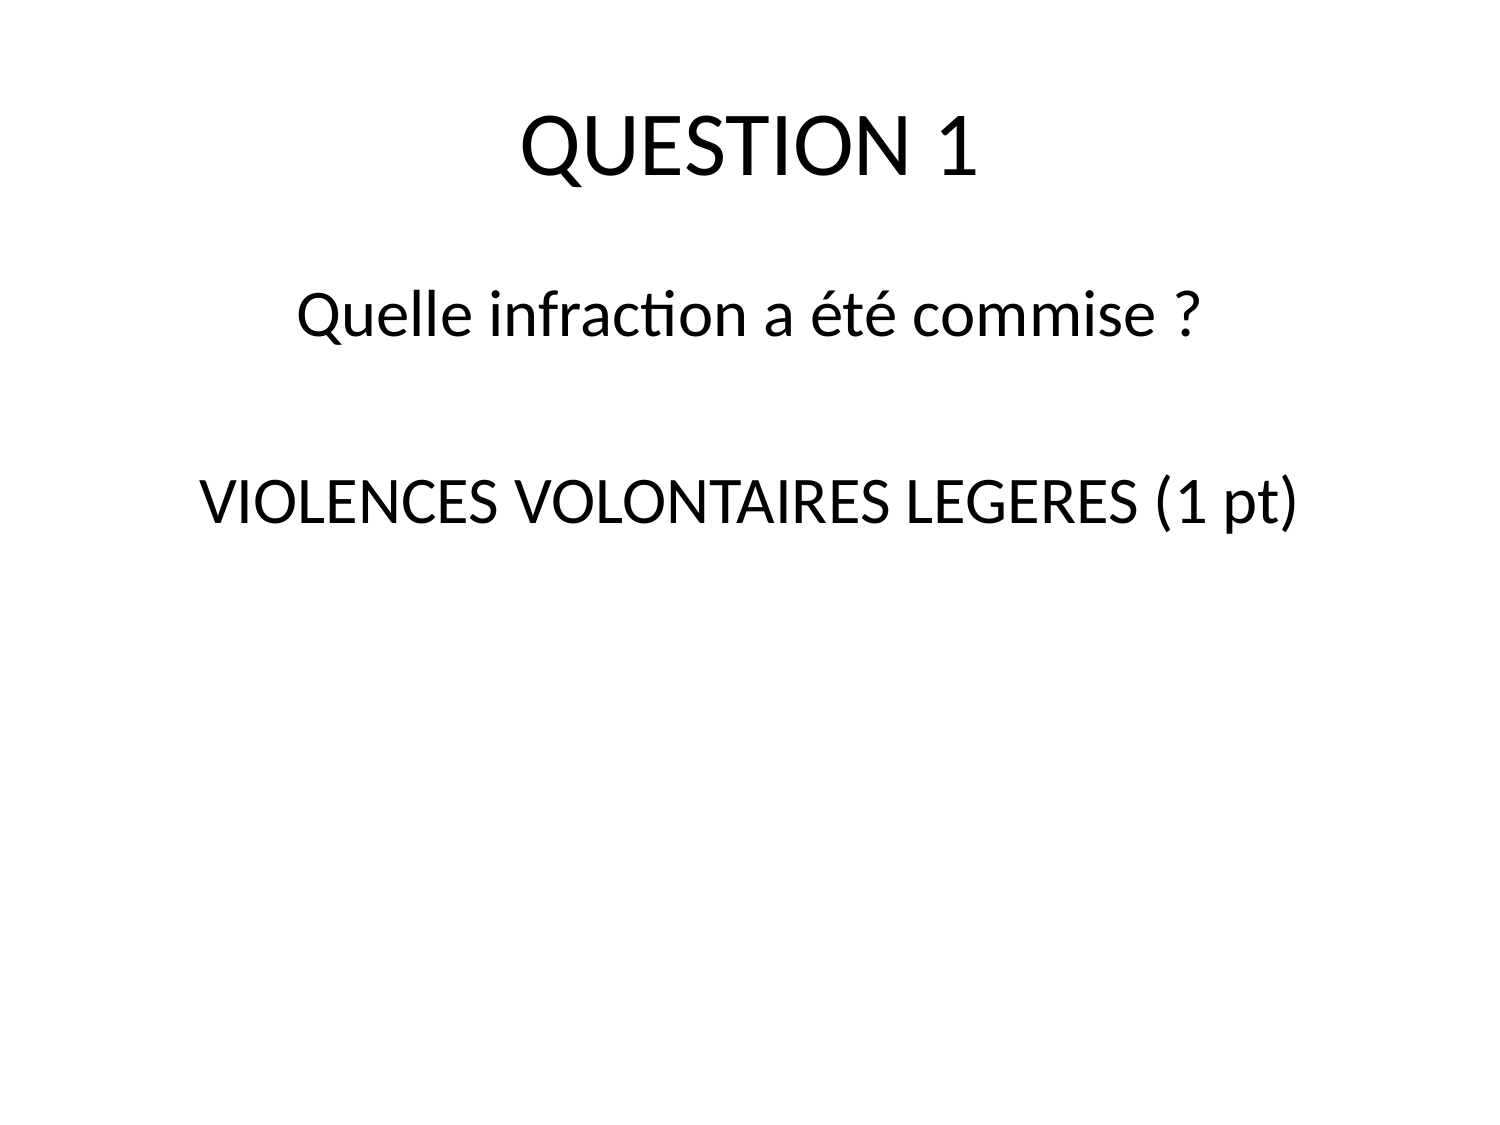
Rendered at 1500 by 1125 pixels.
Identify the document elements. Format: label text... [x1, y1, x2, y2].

title QUESTION 1 [75, 45, 1425, 233]
list Quelle infraction a été commise ? VIOLENCES VOLONTAIRES LEGERES (1 pt) [75, 262, 1425, 1005]
